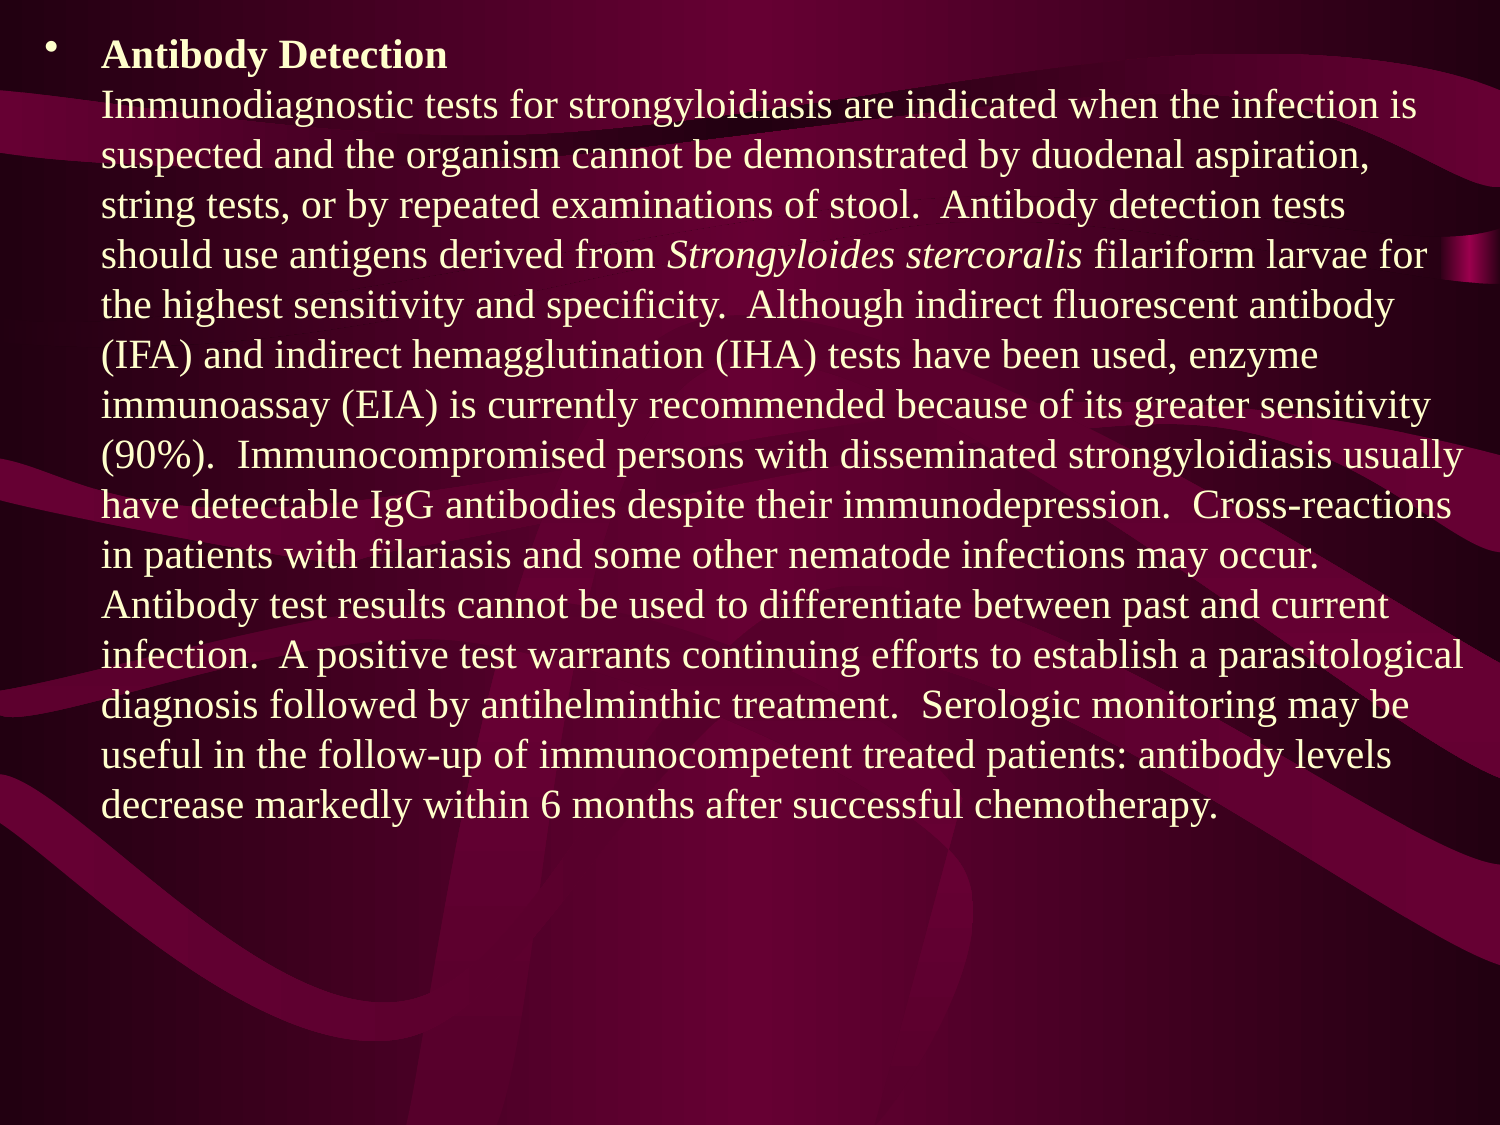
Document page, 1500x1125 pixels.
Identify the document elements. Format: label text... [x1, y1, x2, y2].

list Antibody Detection Immunodiagnostic tests for strongyloidiasis are indicated when the infection is suspected and the organism cannot be demonstrated by duodenal aspiration, string tests, or by repeated examinations of stool. Antibody detection tests should use antigens derived from Strongyloides stercoralis filariform larvae for the highest sensitivity and specificity. Although indirect fluorescent antibody (IFA) and indirect hemagglutination (IHA) tests have been used, enzyme immunoassay (EIA) is currently recommended because of its greater sensitivity (90%). Immunocompromised persons with disseminated strongyloidiasis usually have detectable IgG antibodies despite their immunodepression. Cross-reactions in patients with filariasis and some other nematode infections may occur. Antibody test results cannot be used to differentiate between past and current infection. A positive test warrants continuing efforts to establish a parasitological diagnosis followed by antihelminthic treatment. Serologic monitoring may be useful in the follow-up of immunocompetent treated patients: antibody levels decrease markedly within 6 months after successful chemotherapy. [29, 19, 1483, 1106]
